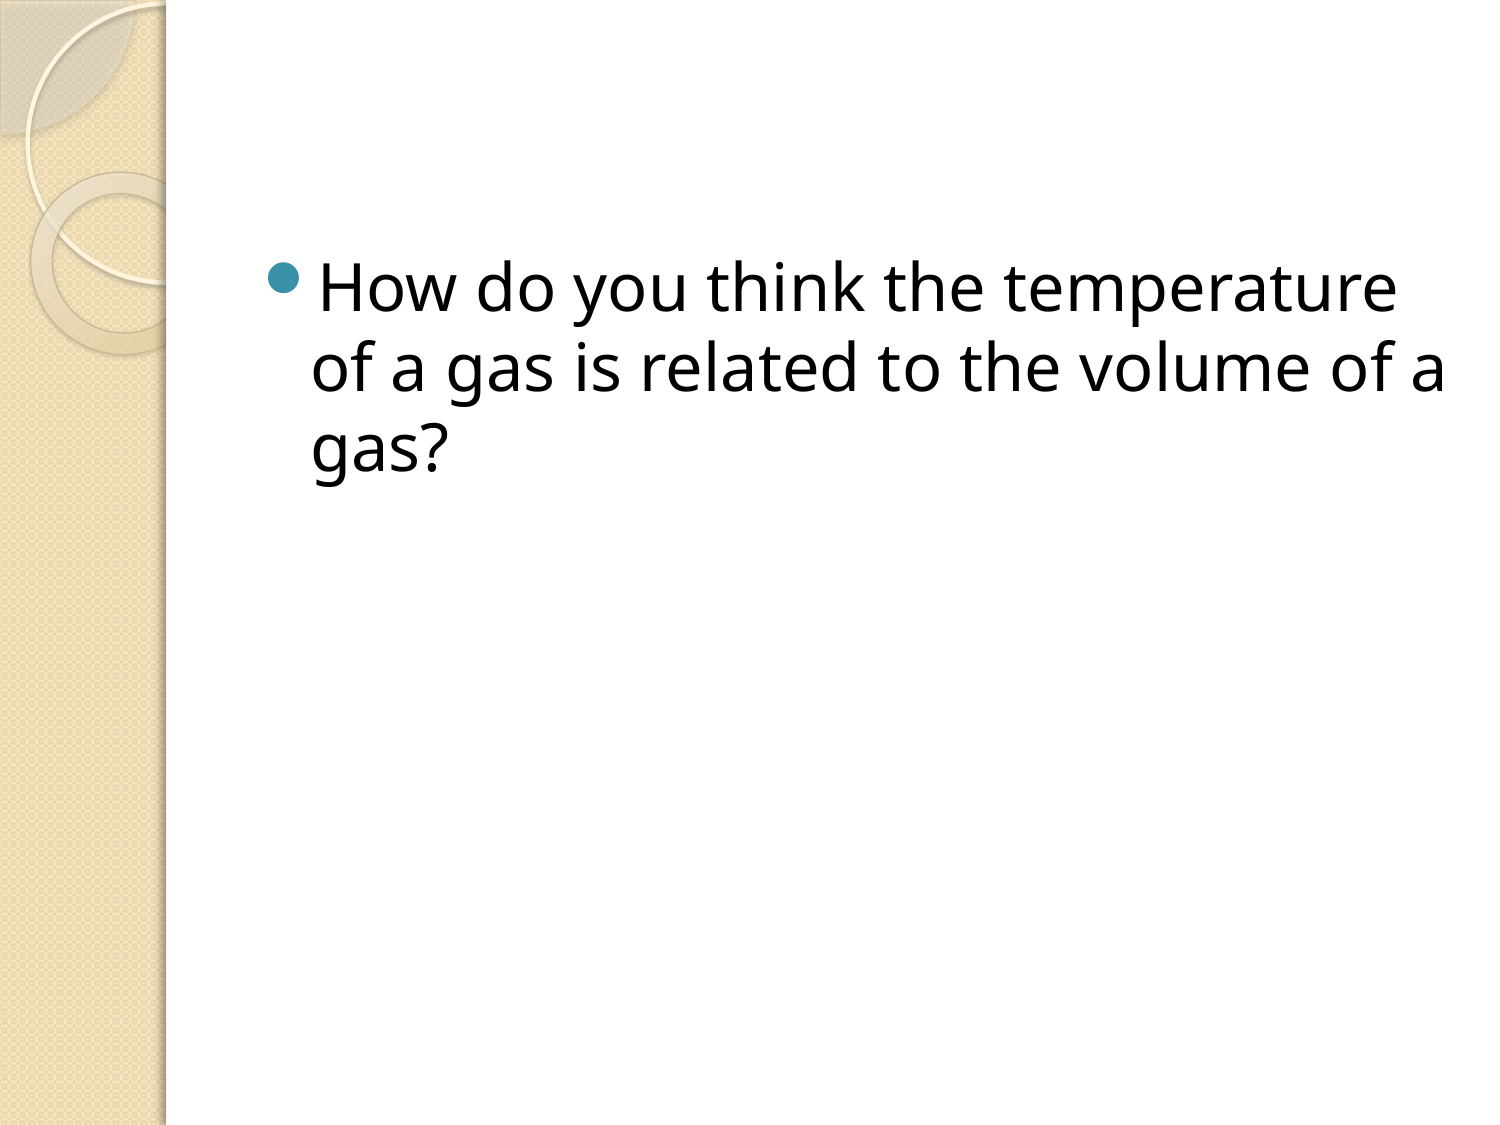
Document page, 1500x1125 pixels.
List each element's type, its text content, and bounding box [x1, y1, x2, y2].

list How do you think the temperature of a gas is related to the volume of a gas? [235, 237, 1466, 1025]
